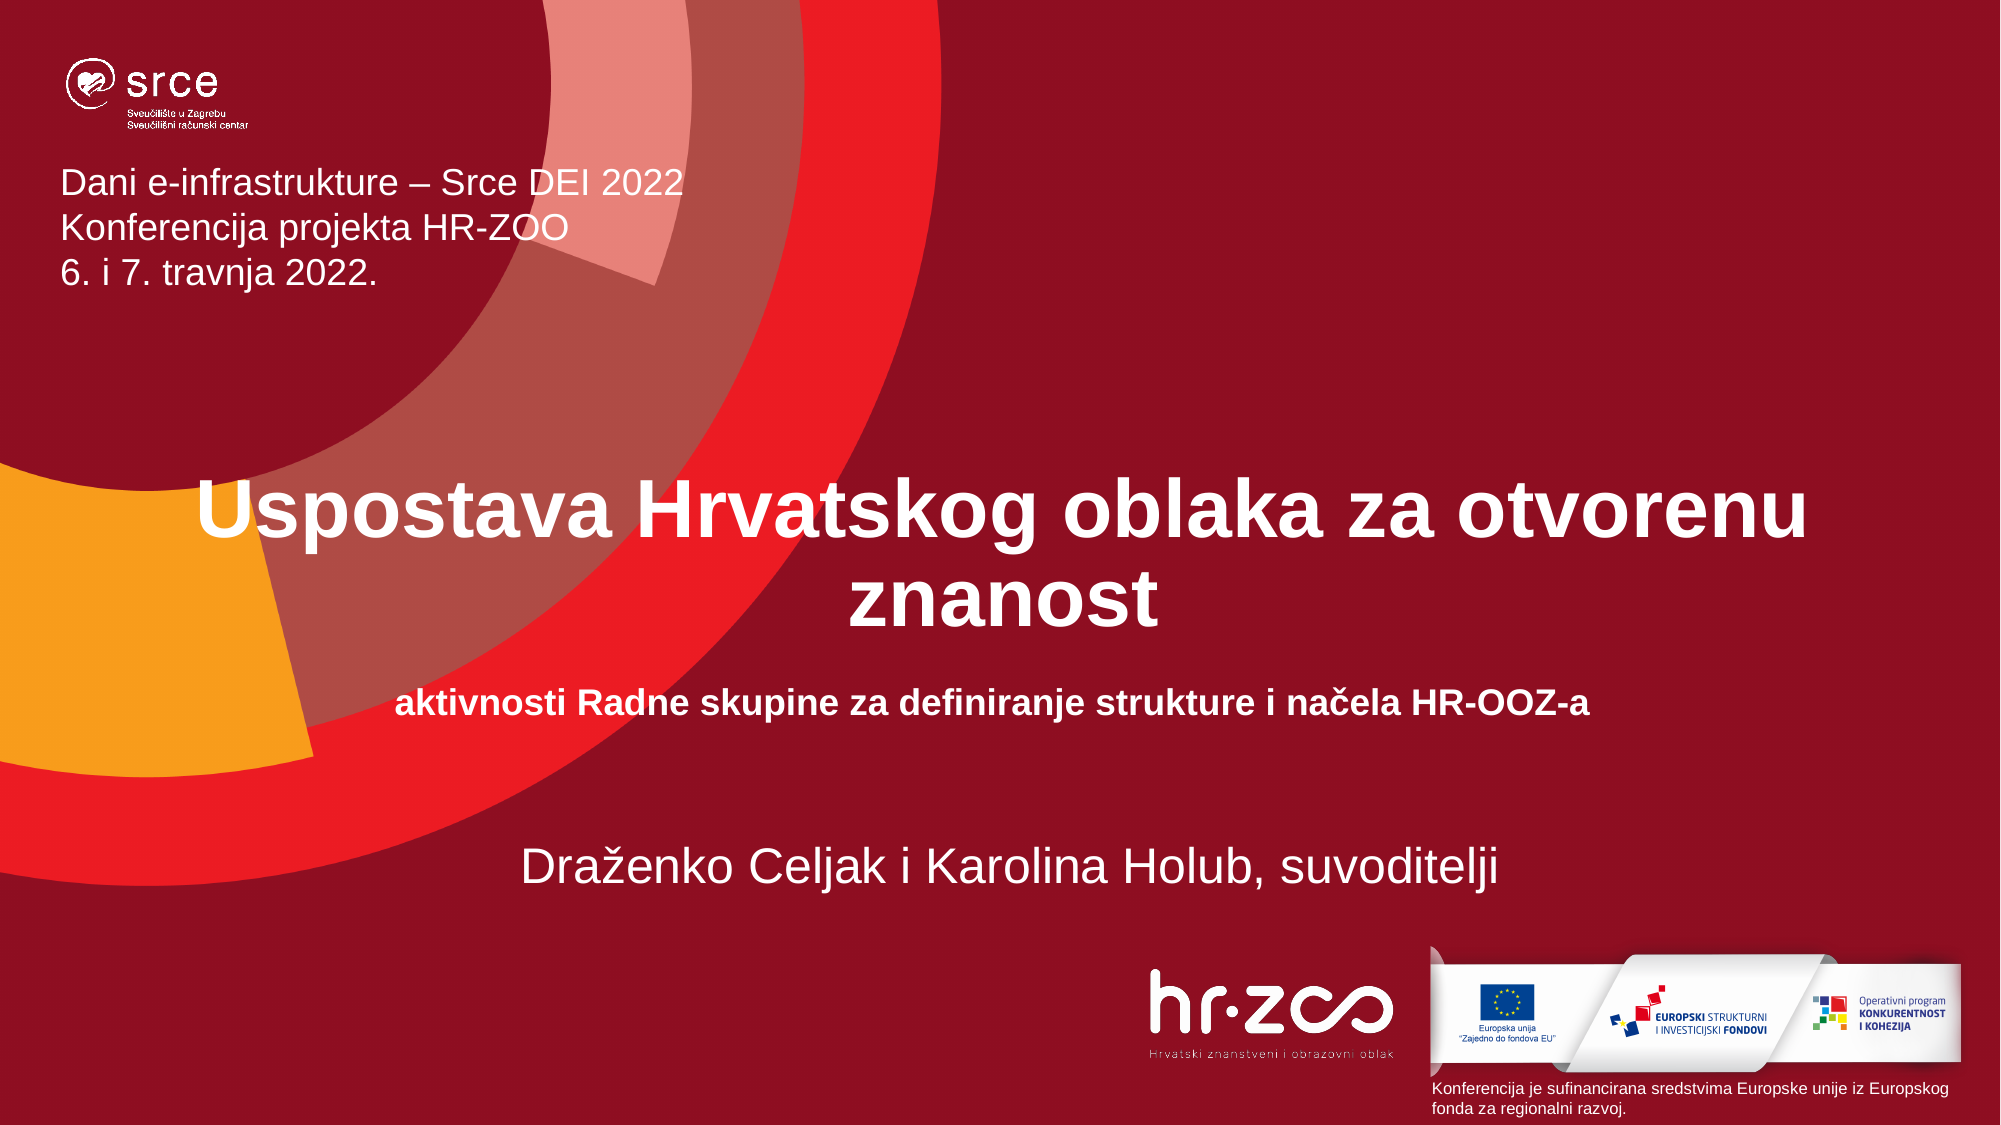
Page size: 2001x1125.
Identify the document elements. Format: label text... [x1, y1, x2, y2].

subtitle Draženko Celjak i Karolina Holub, suvoditelji [59, 751, 1962, 1007]
title Uspostava Hrvatskog oblaka za otvorenu znanost aktivnosti Radne skupine za definiranje strukture i načela HR-OOZ-a [45, 456, 1962, 741]
picture [0, 0, 2001, 1125]
